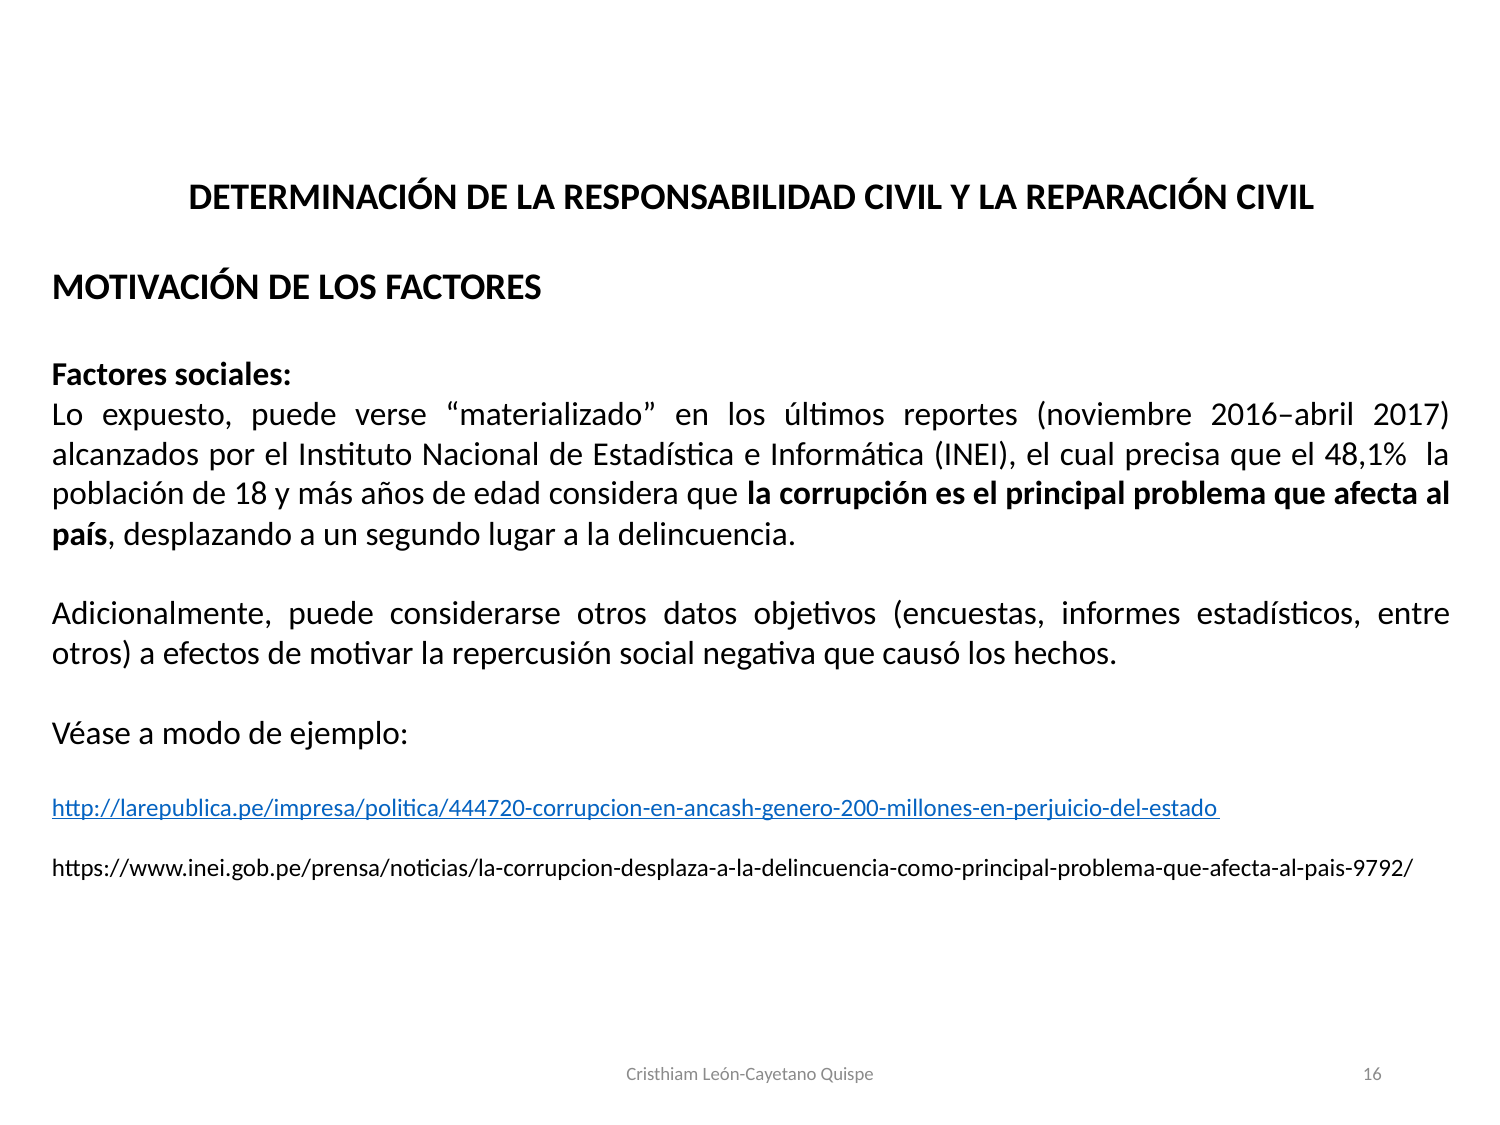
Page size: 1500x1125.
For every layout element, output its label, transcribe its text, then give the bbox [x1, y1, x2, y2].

slide_number 16 [1059, 1042, 1397, 1103]
text_box DETERMINACIÓN DE LA RESPONSABILIDAD CIVIL Y LA REPARACIÓN CIVIL MOTIVACIÓN DE LOS FACTORES Factores sociales: Lo expuesto, puede verse “materializado” en los últimos reportes (noviembre 2016–abril 2017) alcanzados por el Instituto Nacional de Estadística e Informática (INEI), el cual precisa que el 48,1% la población de 18 y más años de edad considera que la corrupción es el principal problema que afecta al país, desplazando a un segundo lugar a la delincuencia. Adicionalmente, puede considerarse otros datos objetivos (encuestas, informes estadísticos, entre otros) a efectos de motivar la repercusión social negativa que causó los hechos. Véase a modo de ejemplo: http://larepublica.pe/impresa/politica/444720-corrupcion-en-ancash-genero-200-millones-en-perjuicio-del-estado https://www.inei.gob.pe/prensa/noticias/la-corrupcion-desplaza-a-la-delincuencia-como-principal-problema-que-afecta-al-pais-9792/ [37, 164, 1467, 1125]
footer Cristhiam León-Cayetano Quispe [496, 1042, 1004, 1103]
